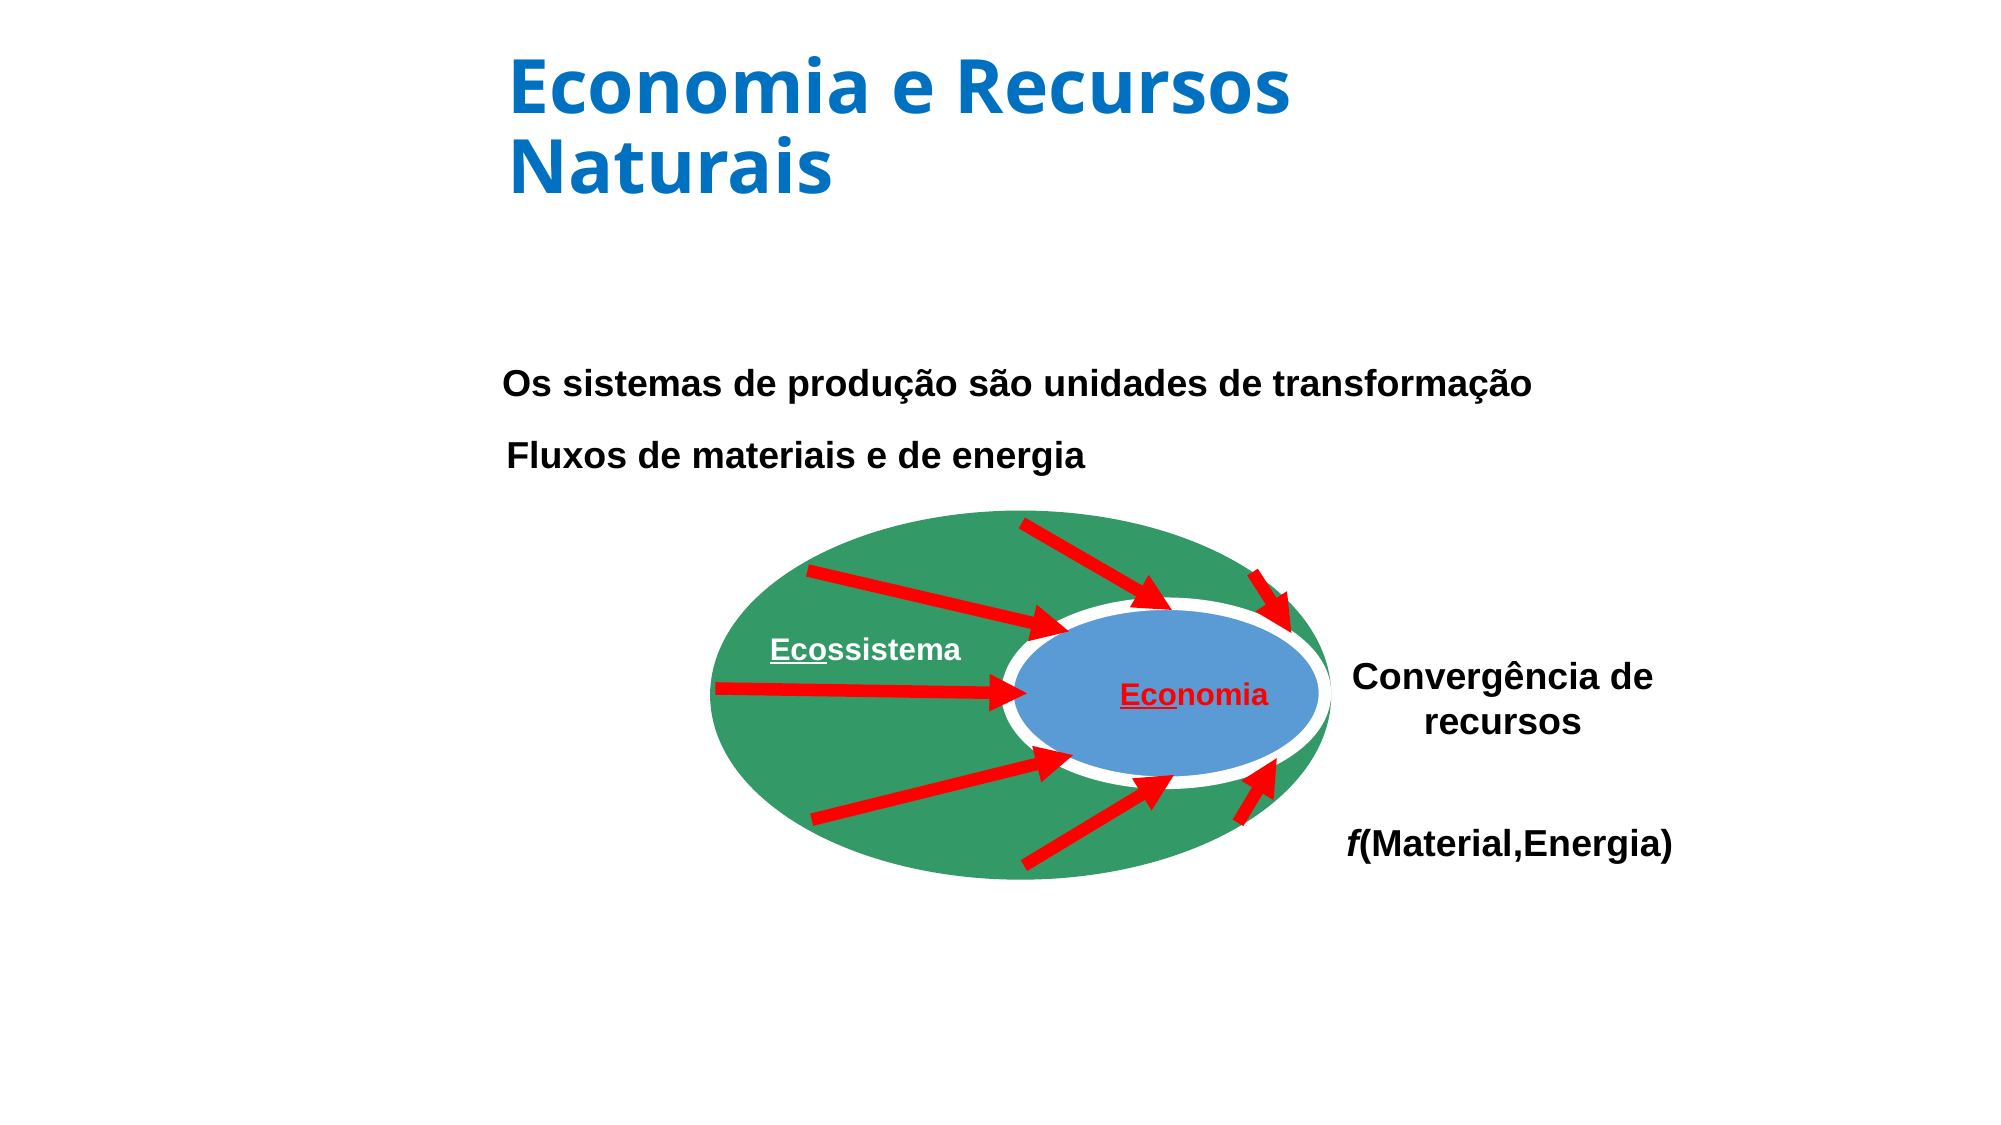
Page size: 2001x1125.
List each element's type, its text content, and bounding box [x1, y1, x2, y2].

text_box Fluxos de materiais e de energia [397, 422, 1195, 486]
text_box [814, 820, 1108, 874]
text_box [812, 516, 1094, 570]
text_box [1252, 571, 1292, 633]
text_box [716, 695, 1036, 826]
text_box [1069, 610, 1103, 622]
text_box Economia [1110, 665, 1278, 721]
text_box [717, 567, 1037, 686]
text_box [807, 570, 1069, 632]
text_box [715, 688, 1028, 694]
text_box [811, 755, 1074, 820]
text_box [1021, 522, 1172, 610]
text_box Convergência de recursos [1305, 643, 1700, 752]
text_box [1023, 774, 1174, 866]
text_box [1008, 603, 1305, 783]
text_box f(Material,Energia) [1257, 810, 1763, 873]
text_box [1174, 774, 1237, 850]
text_box Os sistemas de produção são unidades de transformação [279, 349, 1756, 413]
text_box [1074, 767, 1094, 774]
text_box [1277, 738, 1310, 792]
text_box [1237, 758, 1277, 823]
text_box [1172, 540, 1252, 617]
text_box Ecossistema [760, 619, 971, 675]
text_box [1286, 614, 1312, 648]
text_box Economia e Recursos Naturais [492, 90, 1521, 169]
